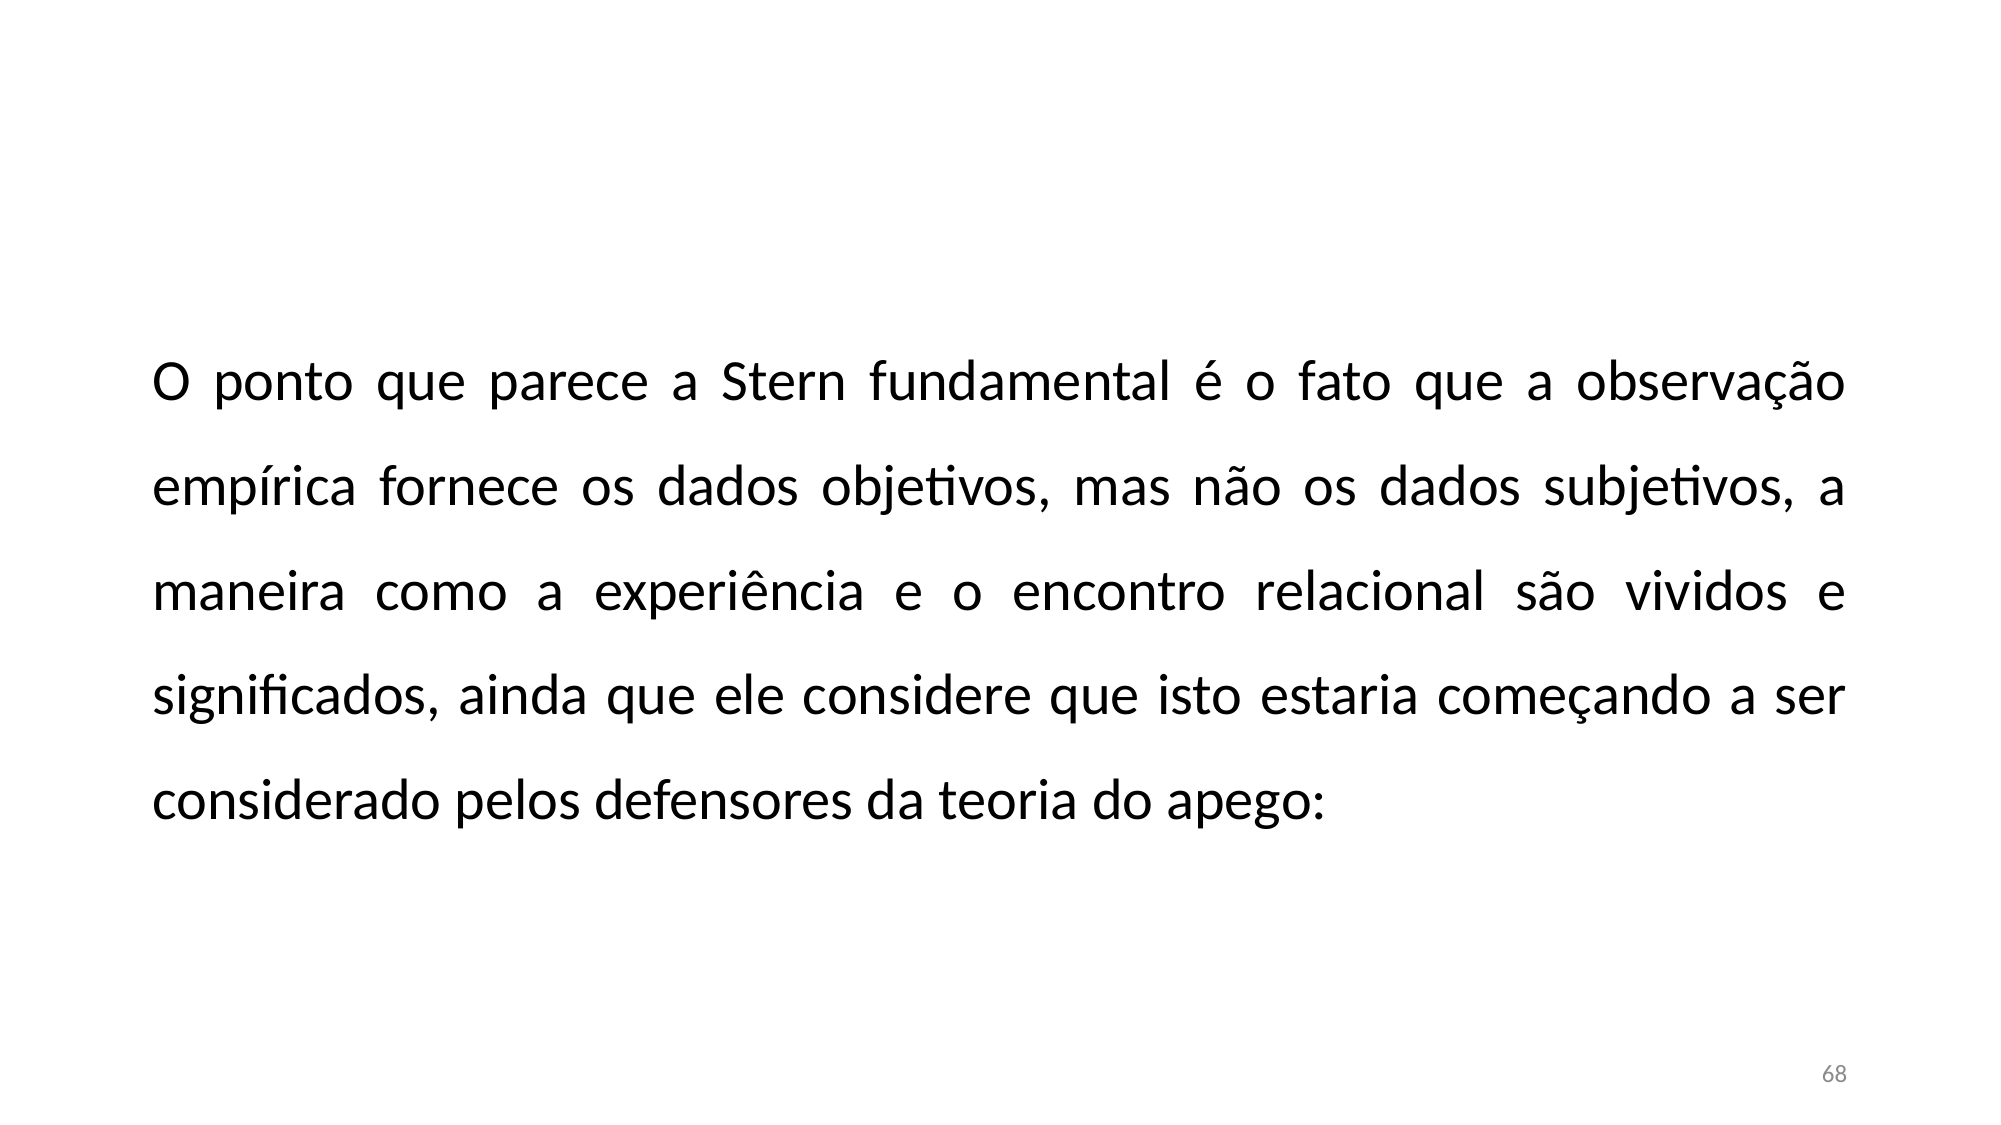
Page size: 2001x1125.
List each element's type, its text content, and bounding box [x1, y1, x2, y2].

slide_number 68 [1412, 1042, 1863, 1103]
list O ponto que parece a Stern fundamental é o fato que a observação empírica fornece os dados objetivos, mas não os dados subjetivos, a maneira como a experiência e o encontro relacional são vividos e significados, ainda que ele considere que isto estaria começando a ser considerado pelos defensores da teoria do apego: [137, 299, 1863, 1014]
